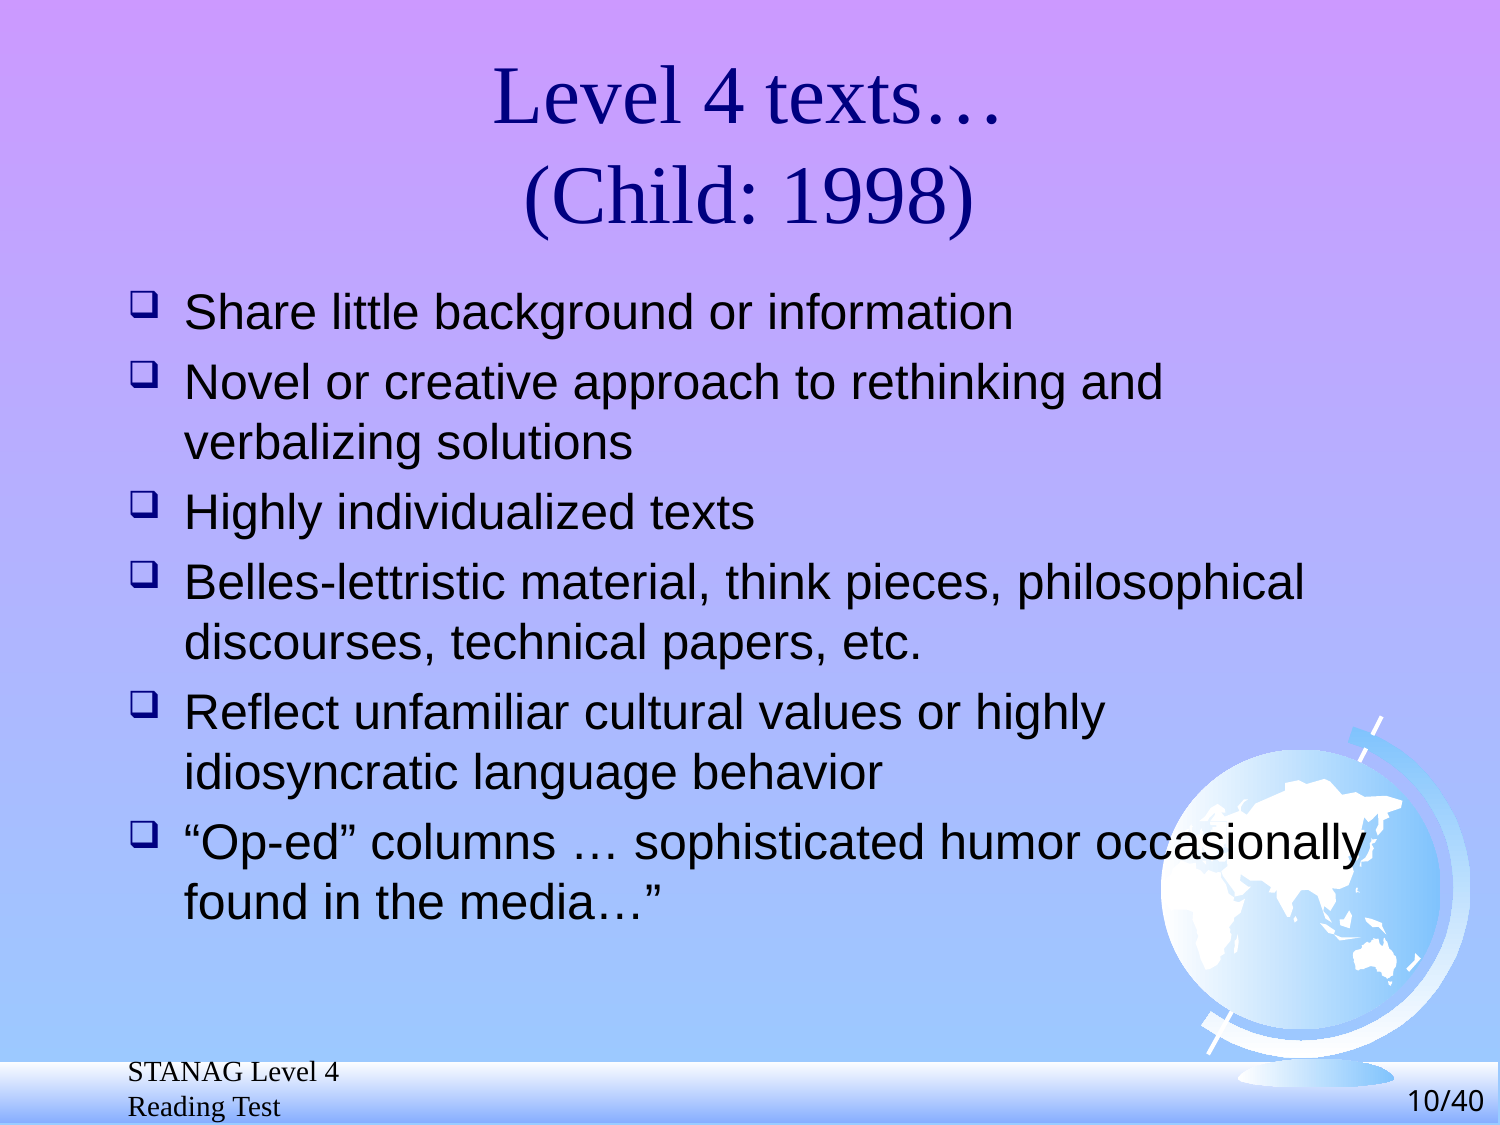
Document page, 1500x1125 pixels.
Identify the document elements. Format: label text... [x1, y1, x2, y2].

slide_number STANAG Level 4 Reading Test [112, 1050, 425, 1125]
list Share little background or information Novel or creative approach to rethinking and verbalizing solutions Highly individualized texts Belles-lettristic material, think pieces, philosophical discourses, technical papers, etc. Reflect unfamiliar cultural values or highly idiosyncratic language behavior “Op-ed” columns … sophisticated humor occasionally found in the media…” [112, 271, 1388, 947]
slide_number 10/40 [1350, 1074, 1500, 1125]
title Level 4 texts… (Child: 1998) [112, 46, 1388, 235]
